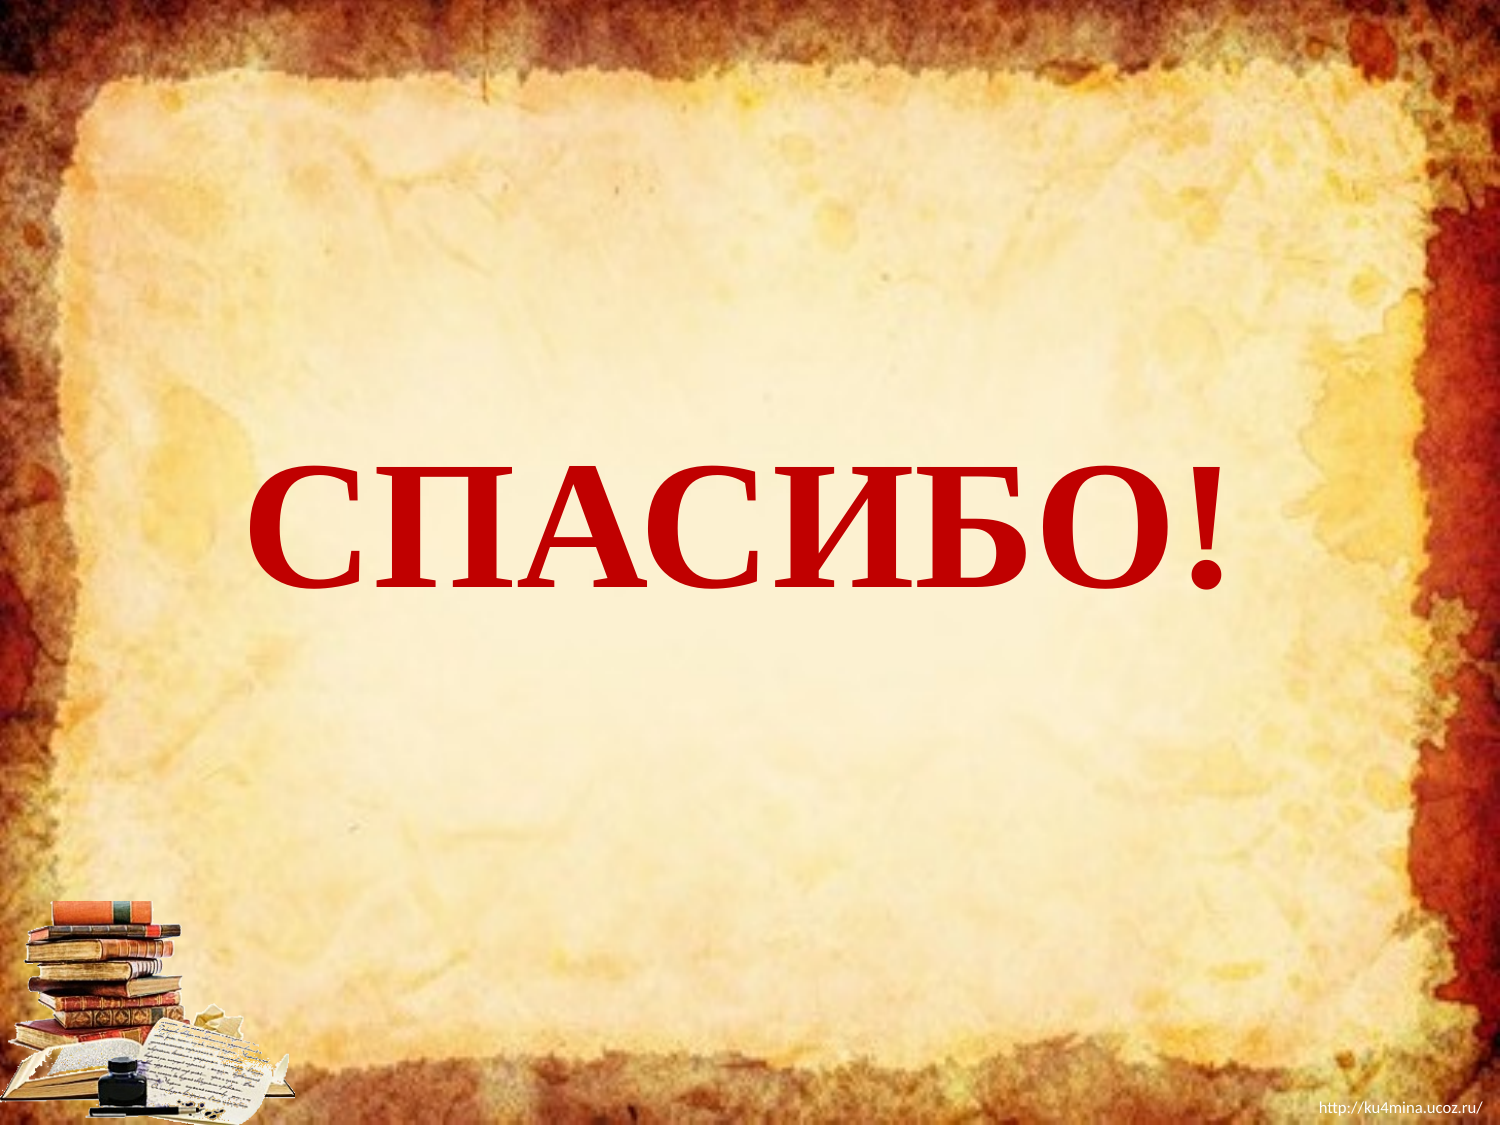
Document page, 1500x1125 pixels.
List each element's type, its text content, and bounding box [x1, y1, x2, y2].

picture [0, 0, 1500, 1125]
title СПАСИБО! [64, 420, 1416, 609]
